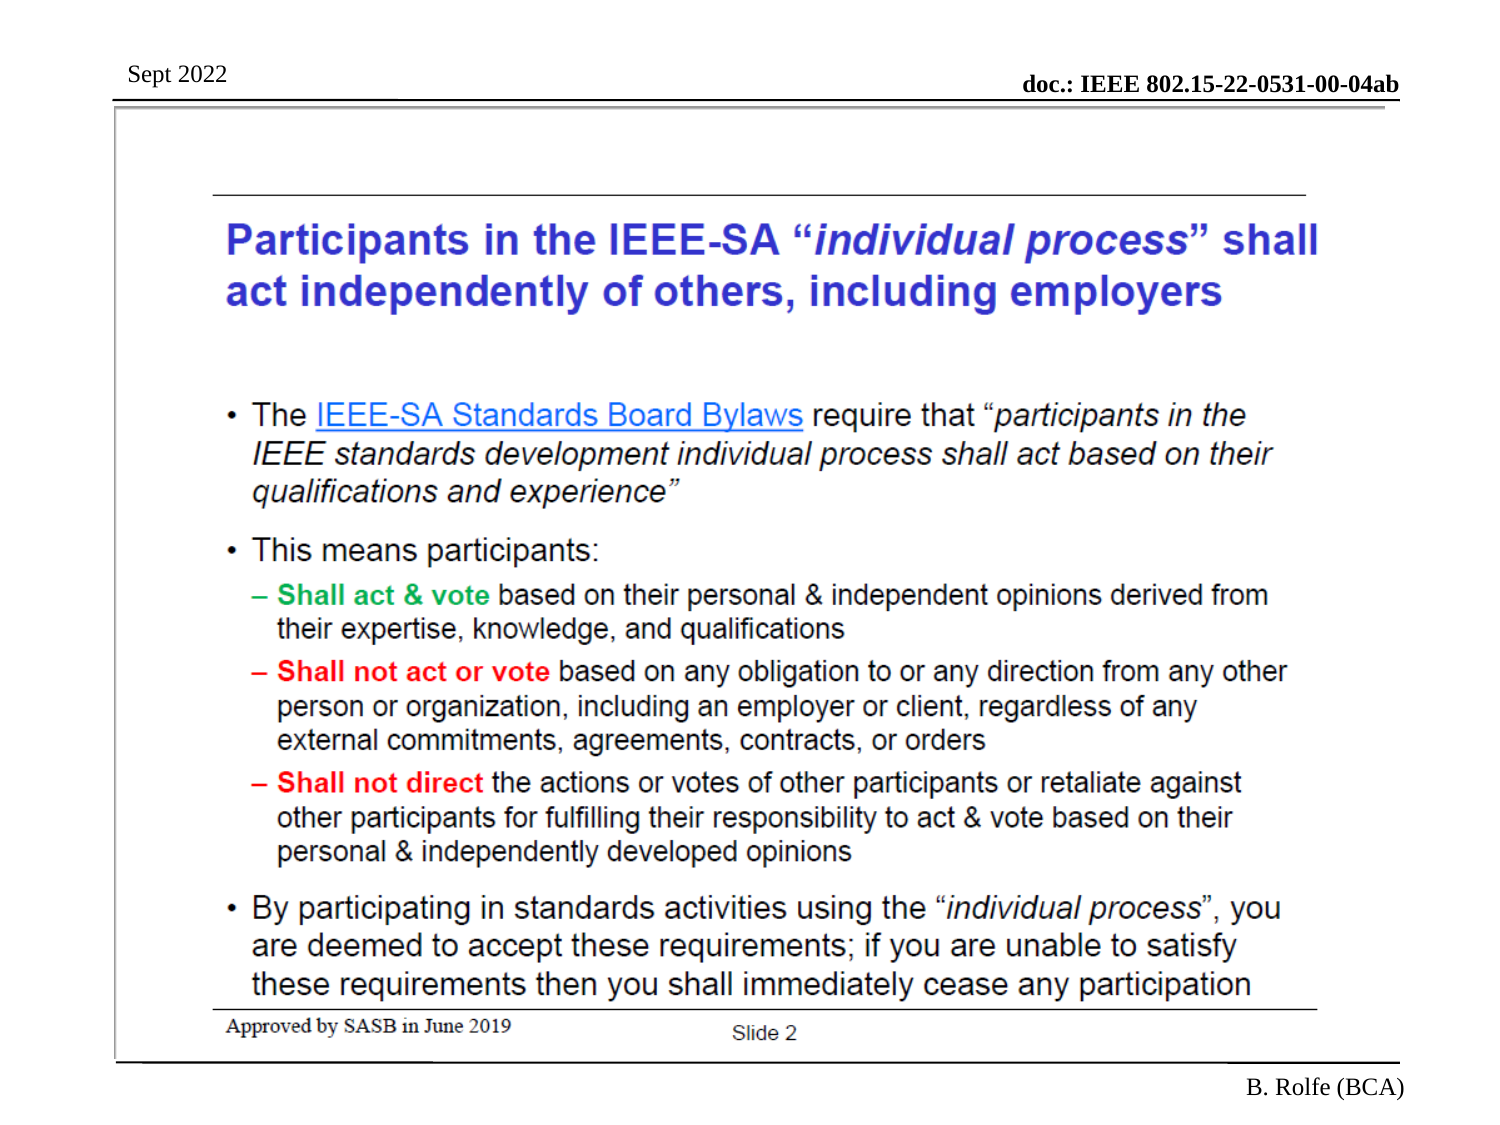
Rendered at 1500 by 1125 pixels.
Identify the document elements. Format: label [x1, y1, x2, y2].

picture [114, 105, 1386, 1059]
